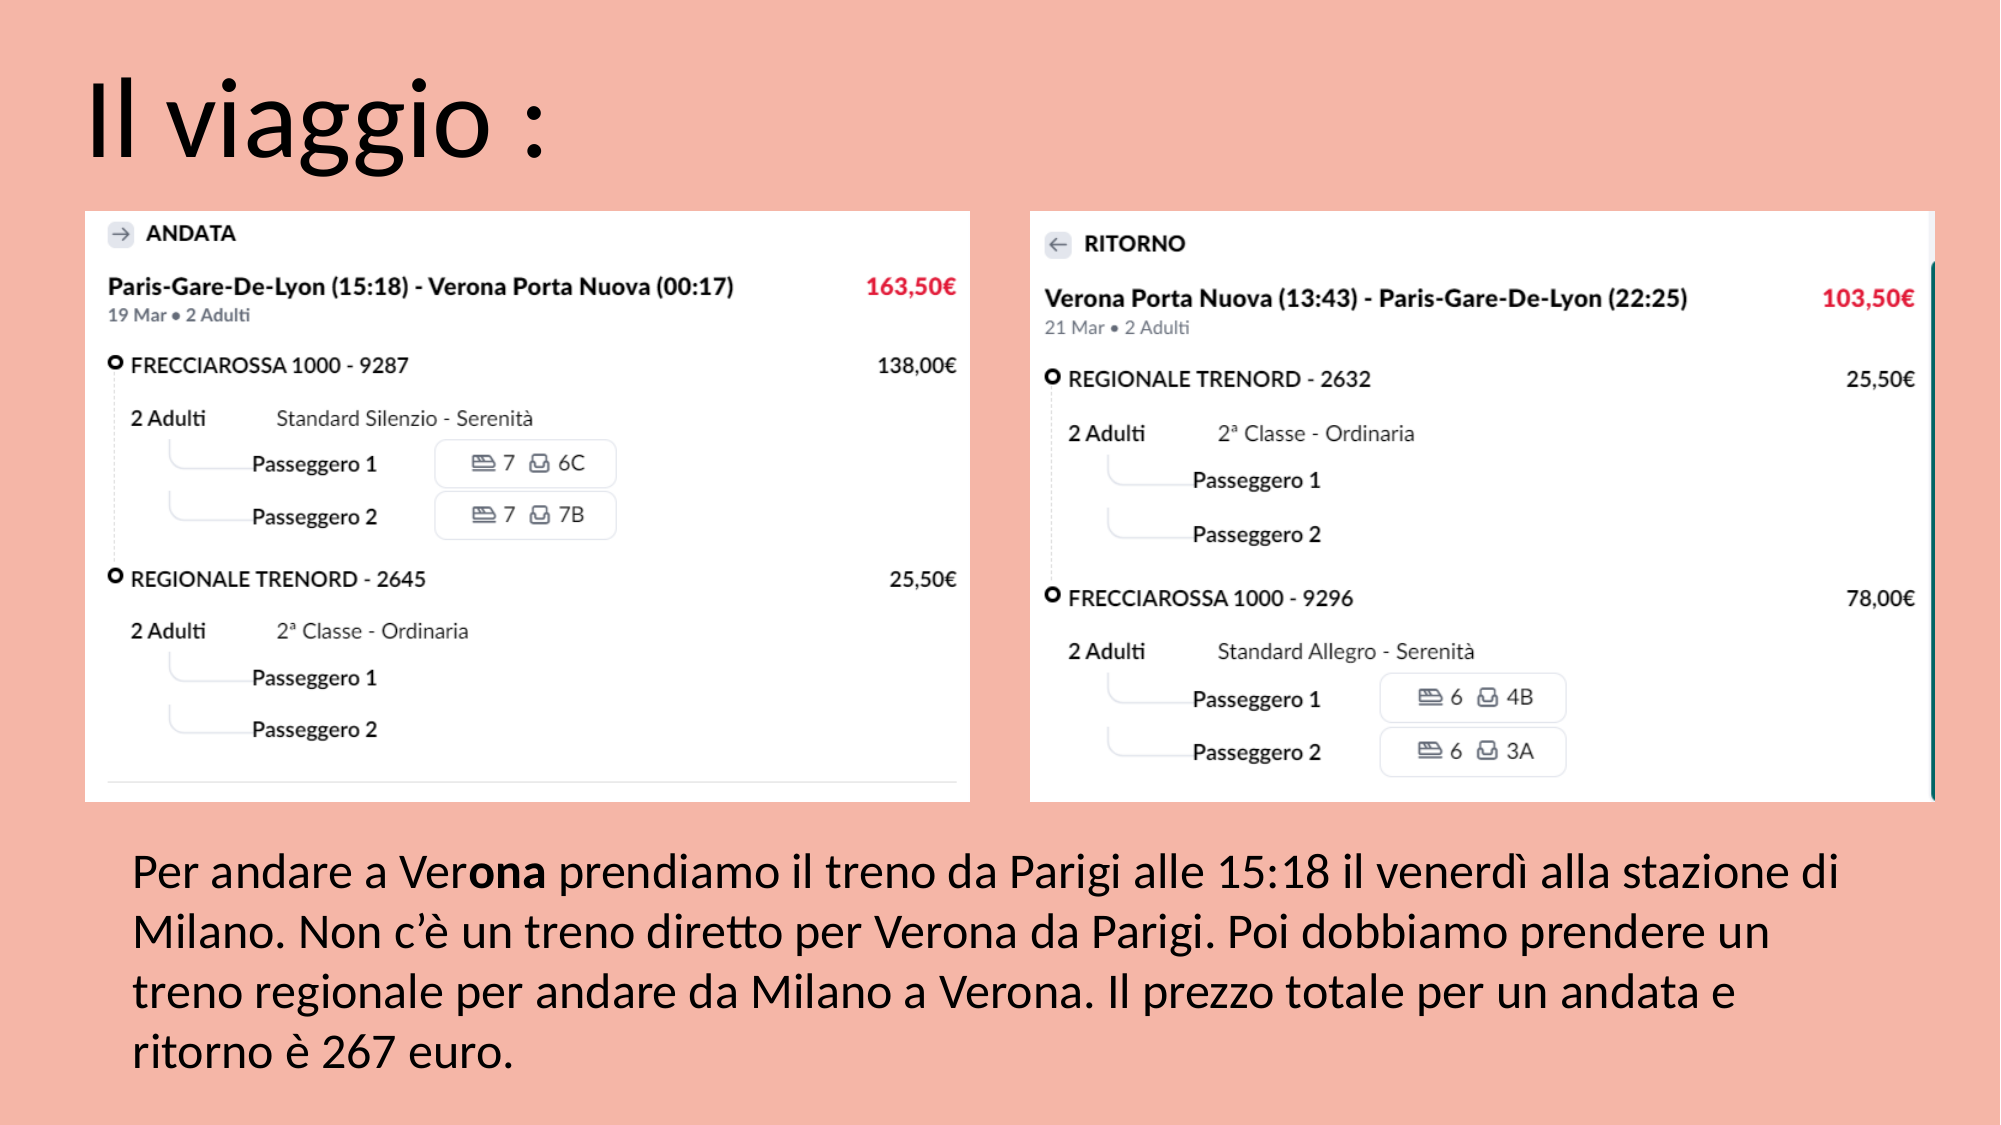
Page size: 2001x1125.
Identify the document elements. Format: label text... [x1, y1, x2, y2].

text_box Per andare a Verona prendiamo il treno da Parigi alle 15:18 il venerdì alla stazione di Milano. Non c’è un treno diretto per Verona da Parigi. Poi dobbiamo prendere un treno regionale per andare da Milano a Verona. Il prezzo totale per un andata e ritorno è 267 euro. [117, 831, 1882, 1087]
text_box Il viaggio : [69, 36, 566, 189]
picture [85, 210, 970, 802]
picture [1029, 210, 1935, 802]
